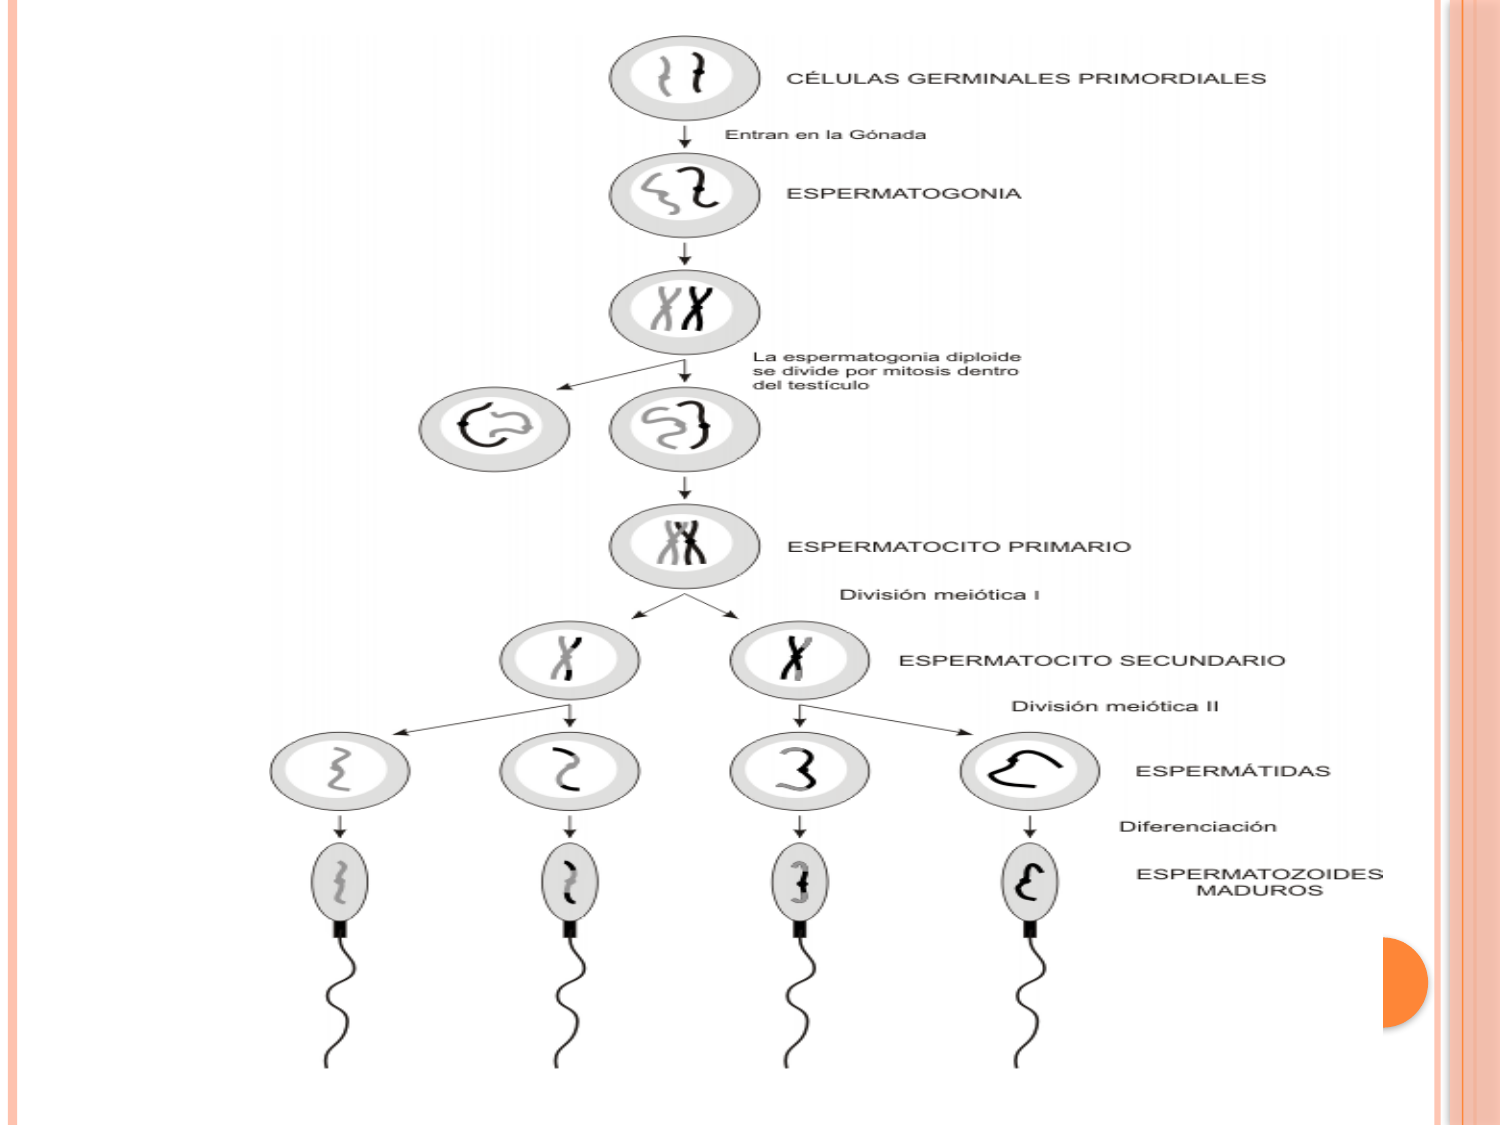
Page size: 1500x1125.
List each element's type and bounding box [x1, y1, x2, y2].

picture [268, 34, 1384, 1070]
